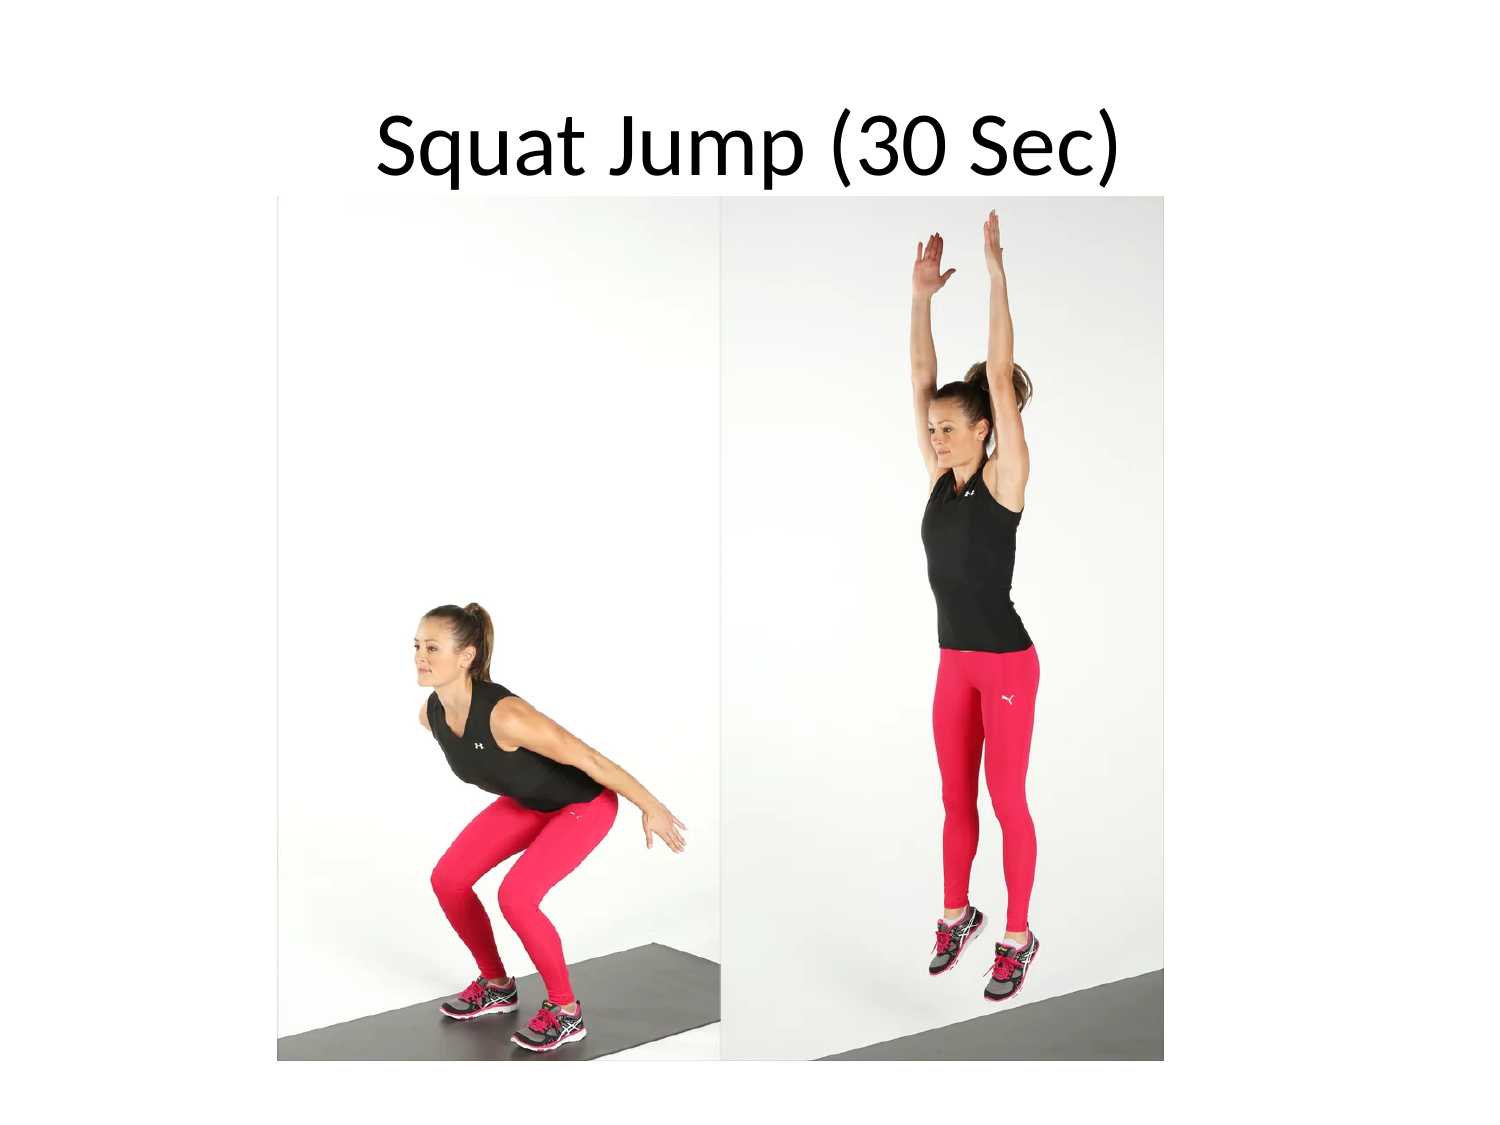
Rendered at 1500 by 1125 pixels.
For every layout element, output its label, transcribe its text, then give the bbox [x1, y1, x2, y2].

title Squat Jump (30 Sec) [75, 45, 1425, 233]
picture [277, 196, 1164, 1061]
